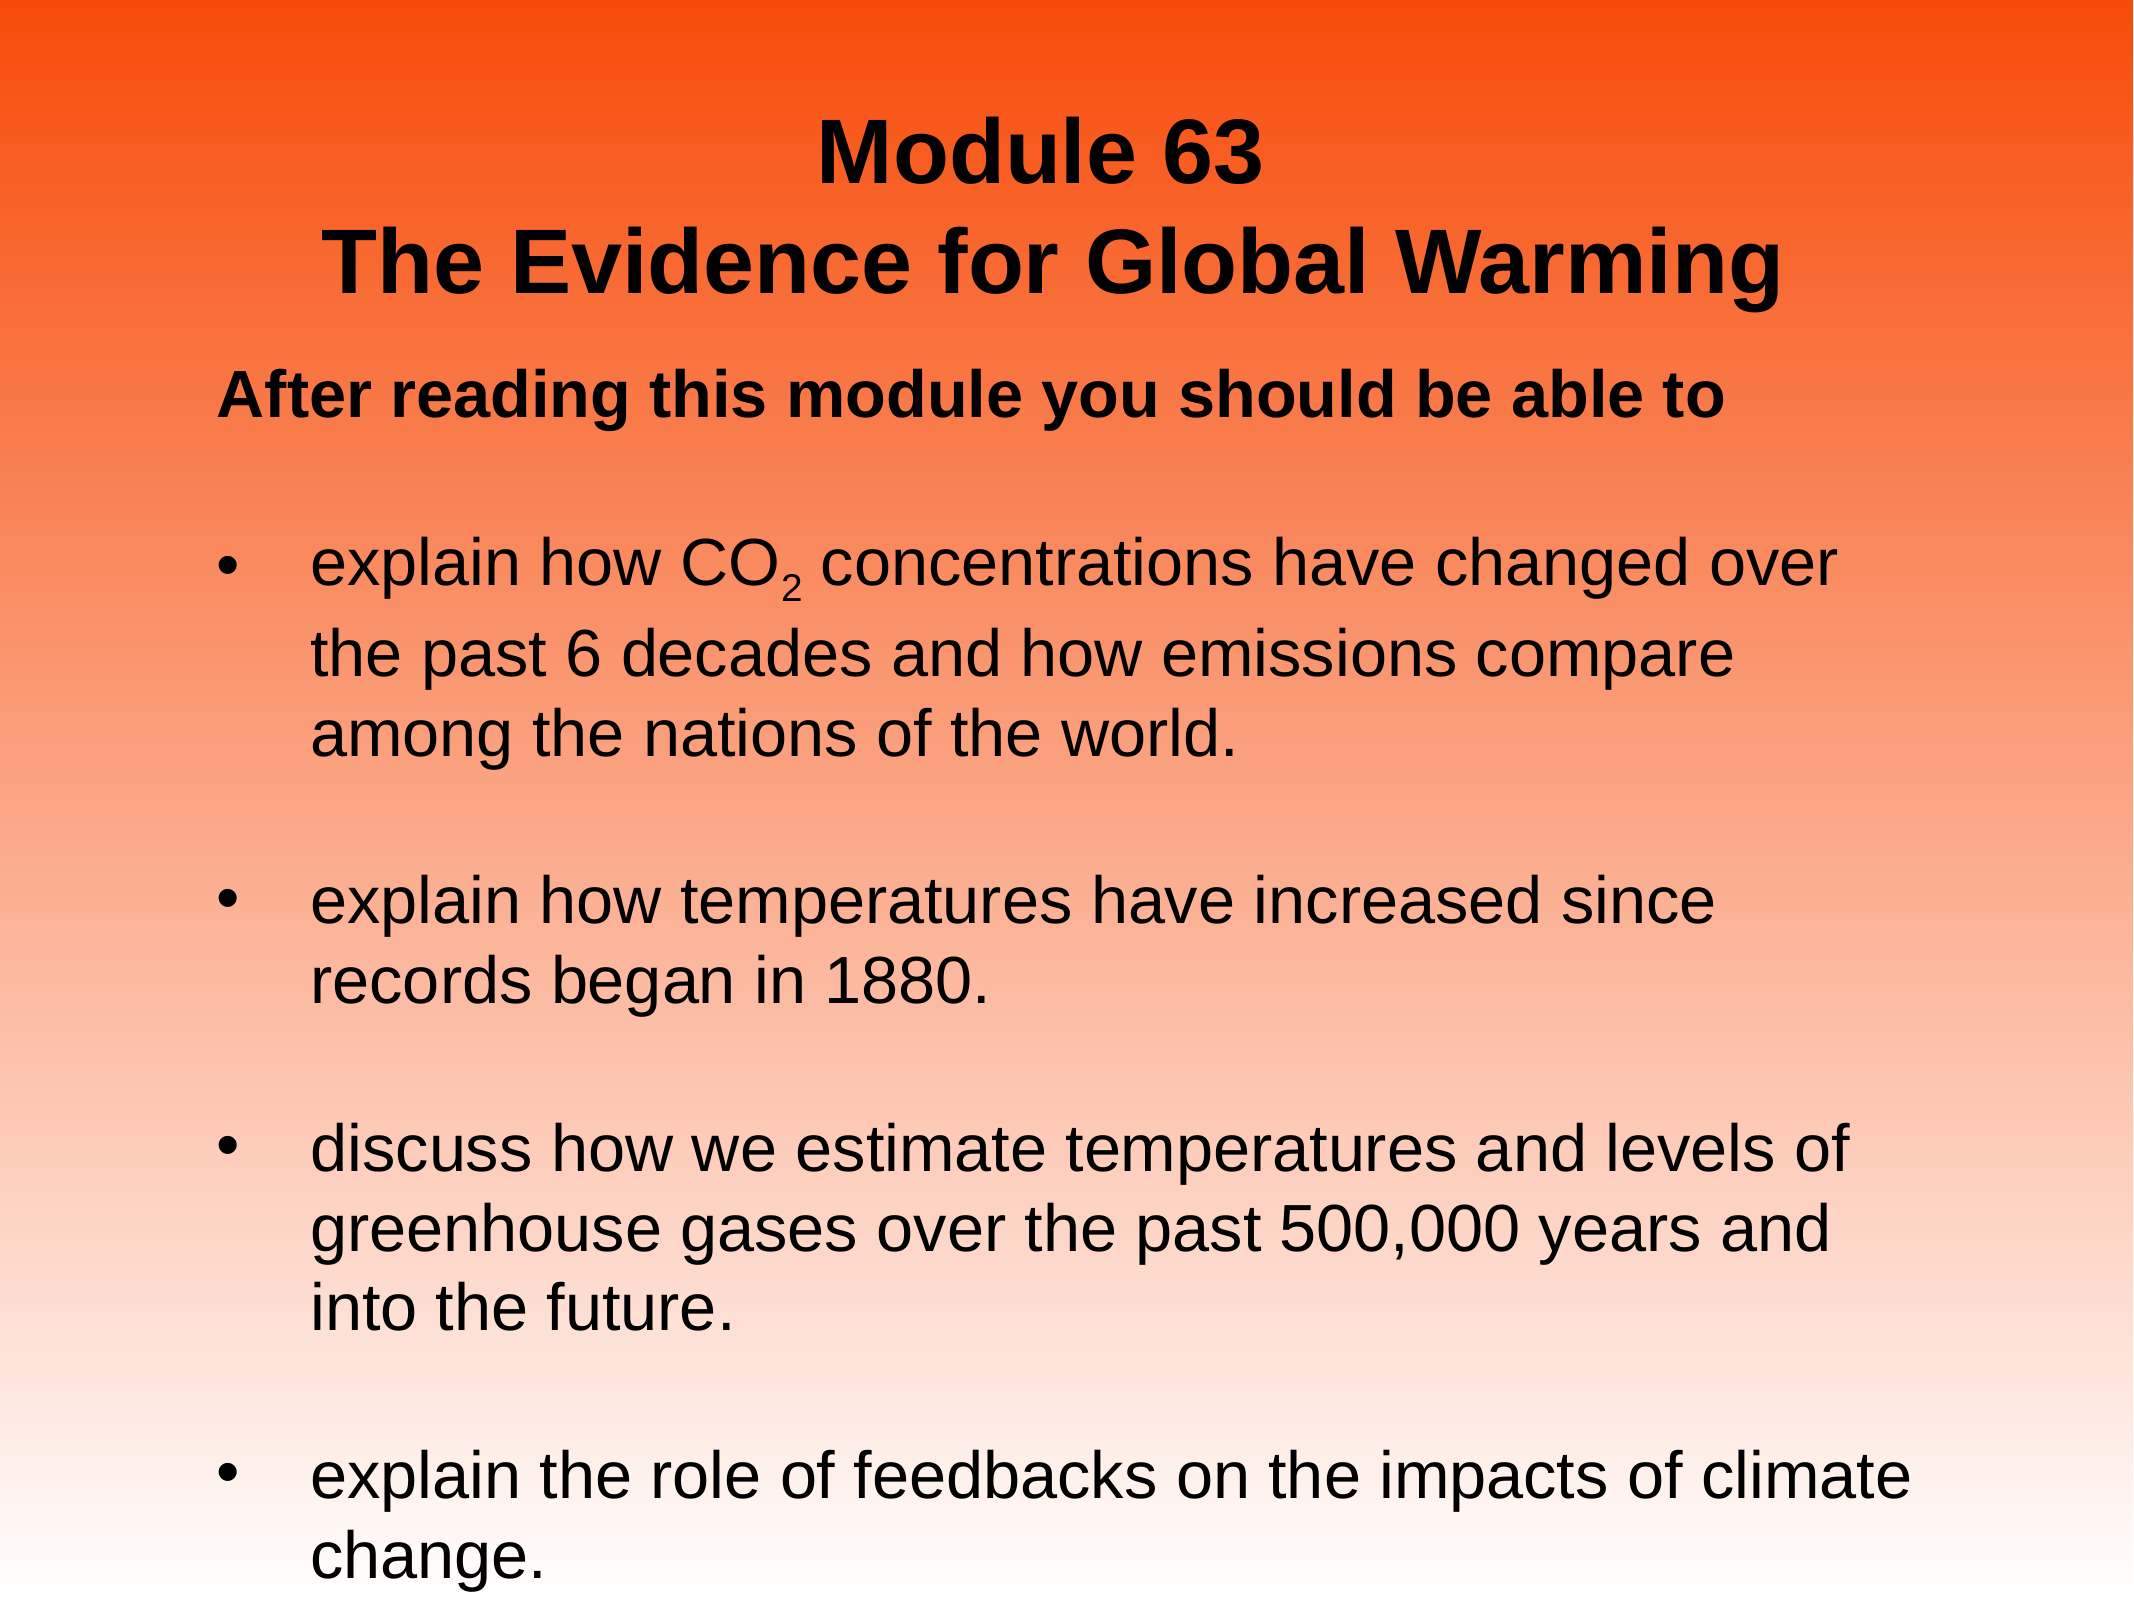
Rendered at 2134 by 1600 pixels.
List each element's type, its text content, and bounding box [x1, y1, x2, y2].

title Module 63 The Evidence for Global Warming [208, 0, 1925, 405]
list After reading this module you should be able to explain how CO2 concentrations have changed over the past 6 decades and how emissions compare among the nations of the world. explain how temperatures have increased since records began in 1880. discuss how we estimate temperatures and levels of greenhouse gases over the past 500,000 years and into the future. explain the role of feedbacks on the impacts of climate change. [208, 492, 1925, 1451]
